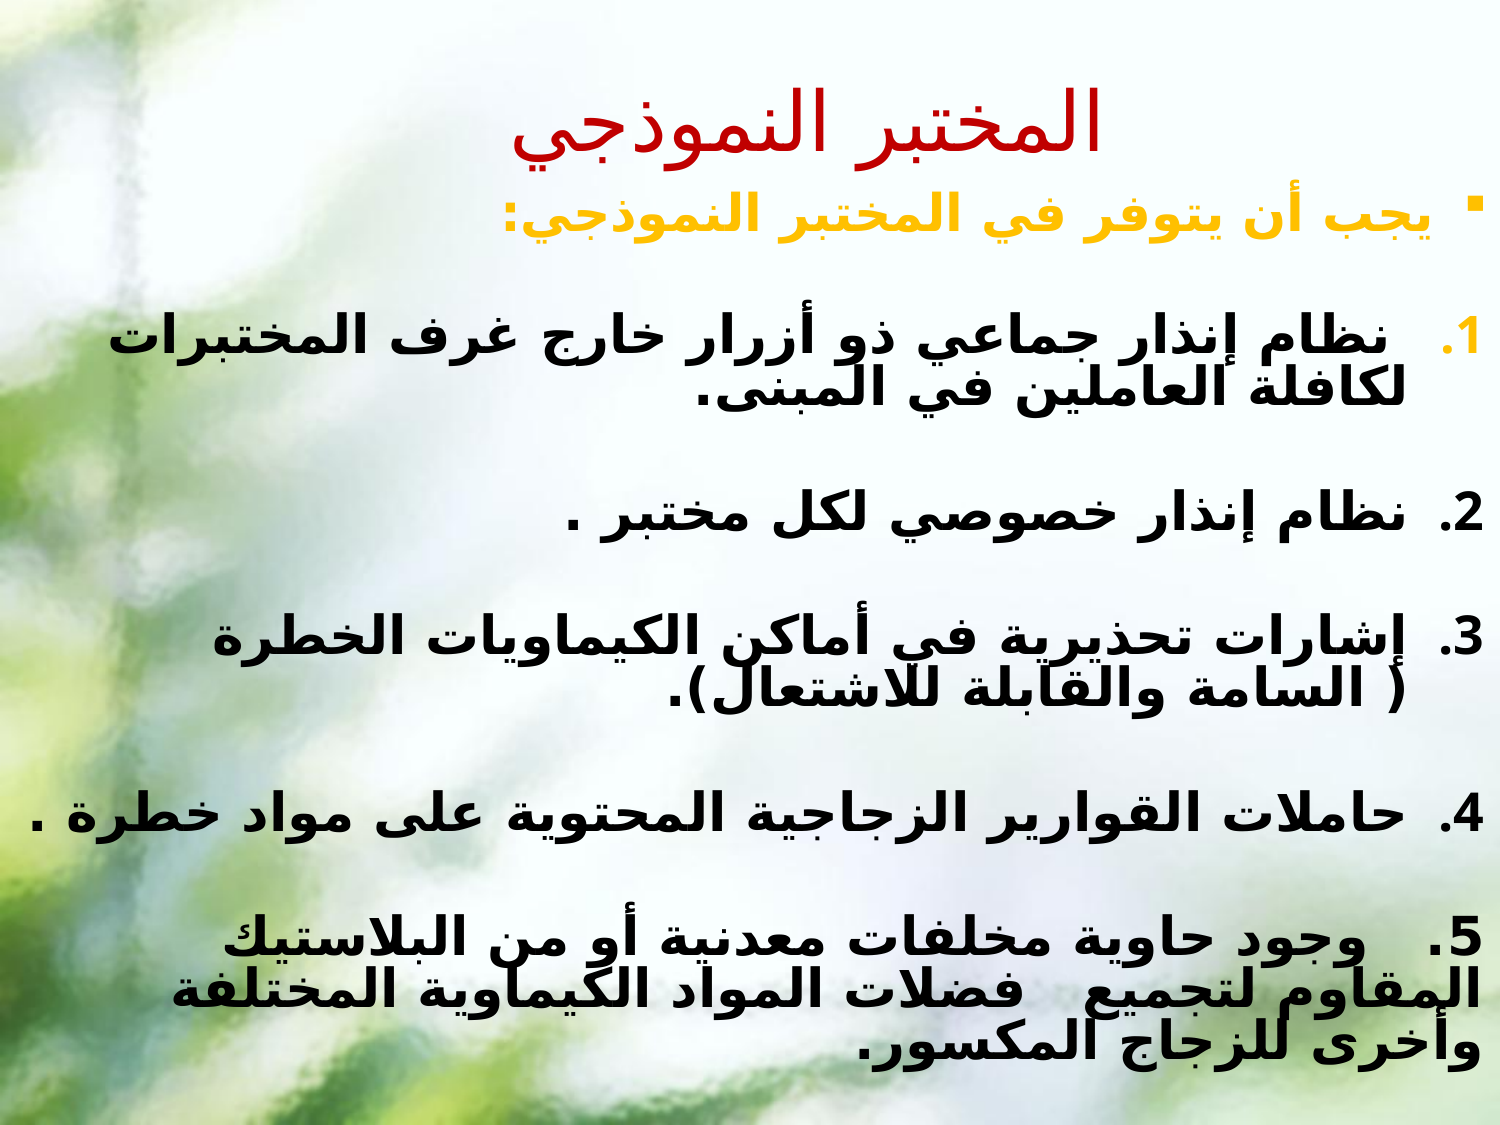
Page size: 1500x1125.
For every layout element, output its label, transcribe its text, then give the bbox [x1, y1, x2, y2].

title المختبر النموذجي [132, 28, 1483, 184]
list يجب أن يتوفر في المختبر النموذجي: نظام إنذار جماعي ذو أزرار خارج غرف المختبرات لكافلة العاملين في المبنى. نظام إنذار خصوصي لكل مختبر . إشارات تحذيرية في أماكن الكيماويات الخطرة ( السامة والقابلة للاشتعال). حاملات القوارير الزجاجية المحتوية على مواد خطرة . 5. وجود حاوية مخلفات معدنية أو من البلاستيك المقاوم لتجميع فضلات المواد الكيماوية المختلفة وأخرى للزجاج المكسور. [0, 184, 1500, 1125]
picture [0, 0, 1500, 184]
